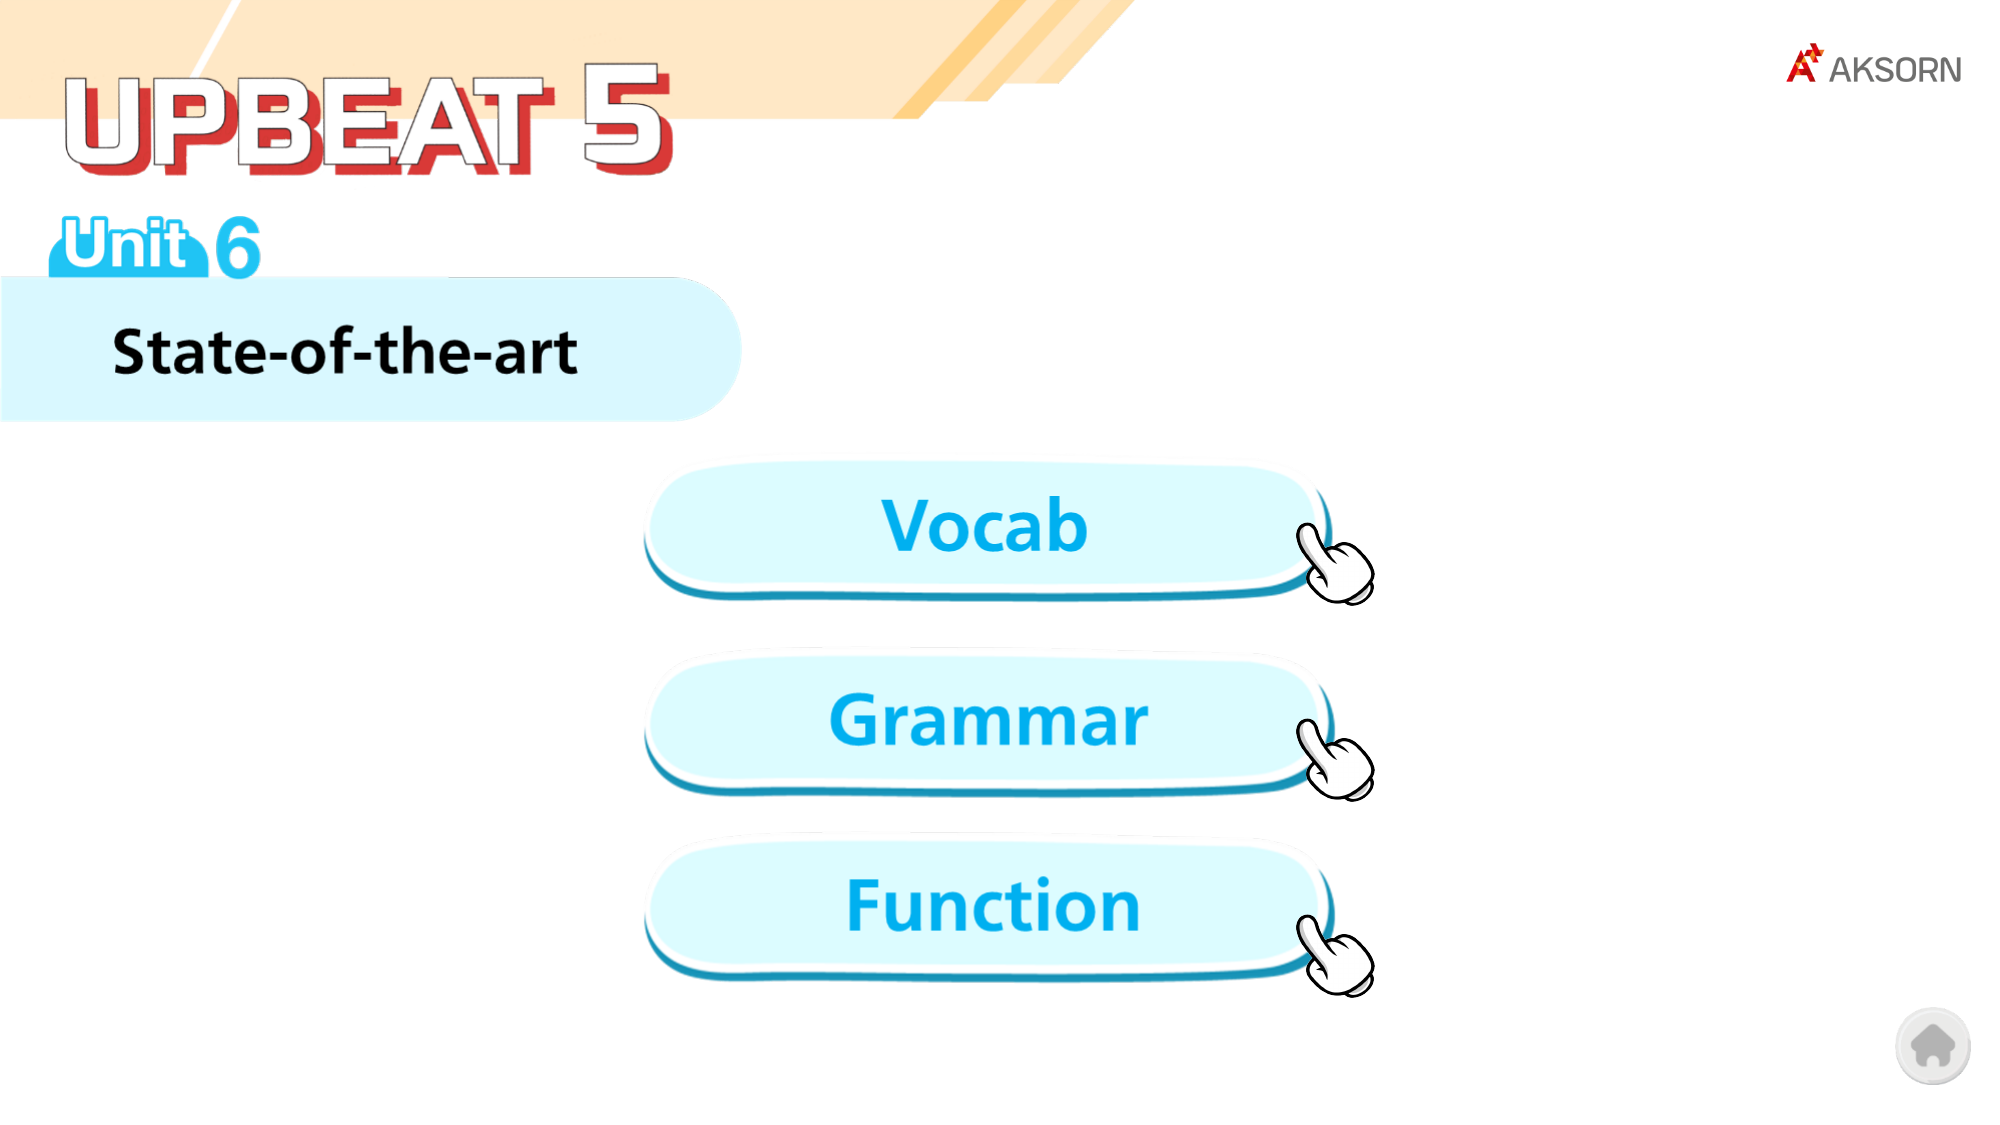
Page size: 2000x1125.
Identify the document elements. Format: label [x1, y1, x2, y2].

picture [0, 0, 1488, 1043]
picture [1778, 35, 1969, 90]
picture [1894, 1007, 1971, 1085]
